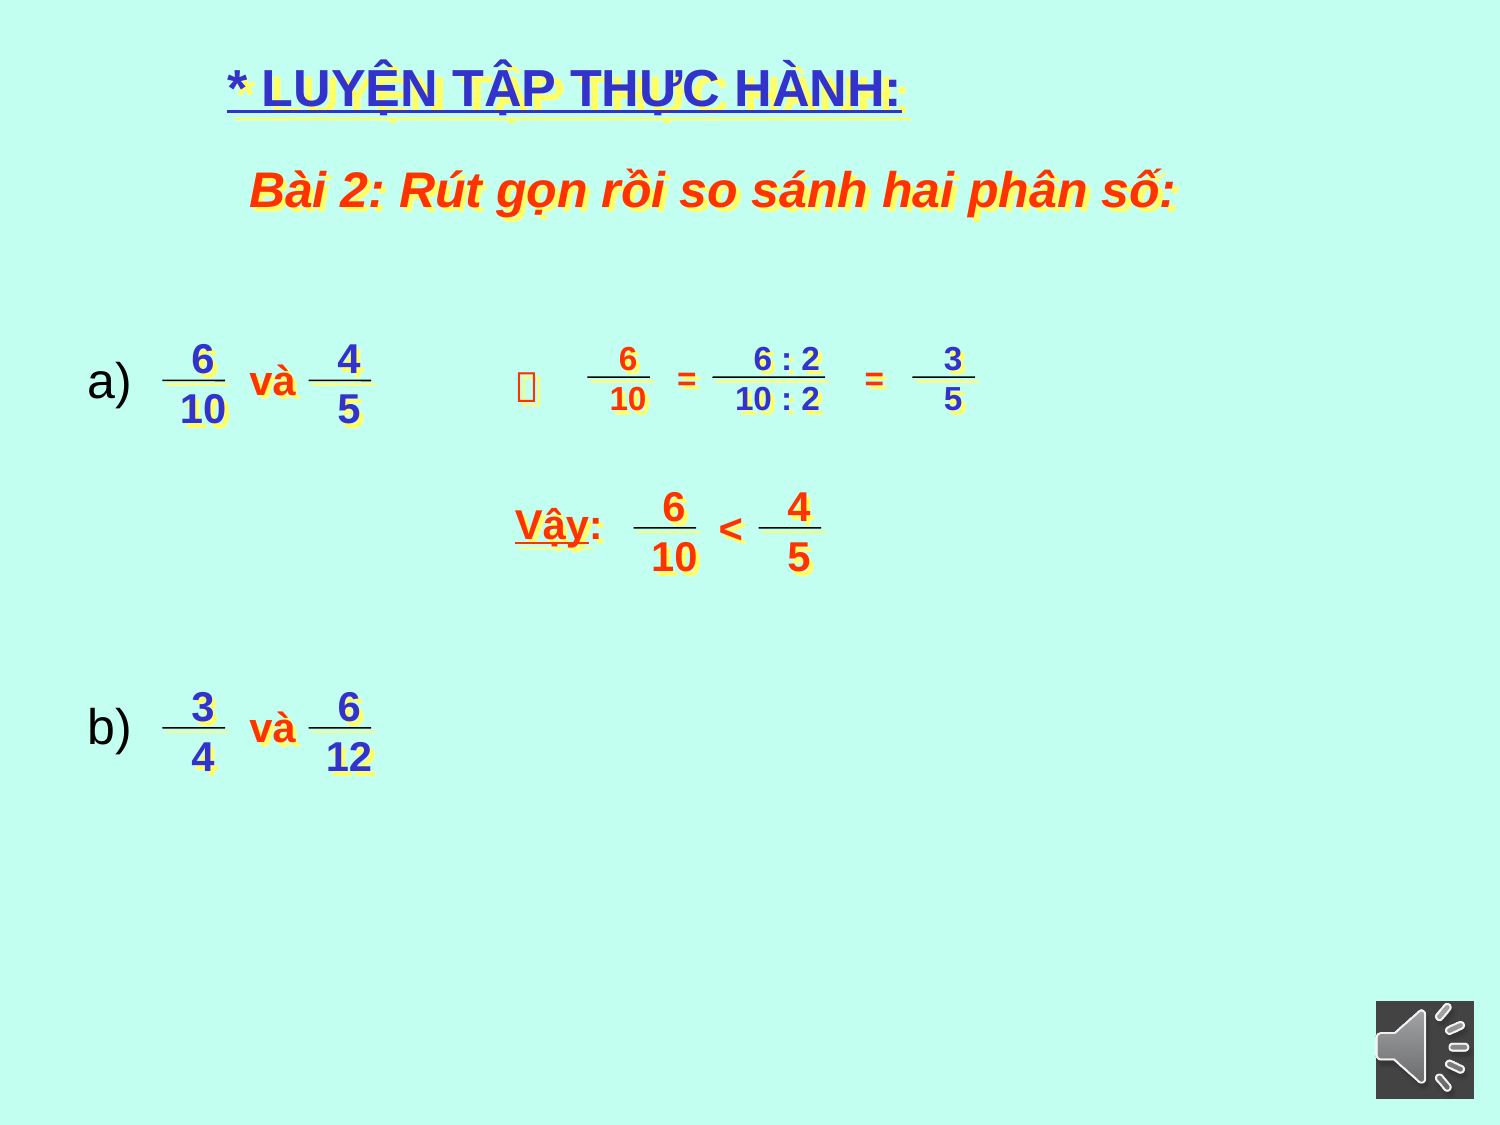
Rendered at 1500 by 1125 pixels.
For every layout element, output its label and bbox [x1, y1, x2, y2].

picture [1374, 999, 1476, 1101]
text_box [72, 47, 1200, 788]
